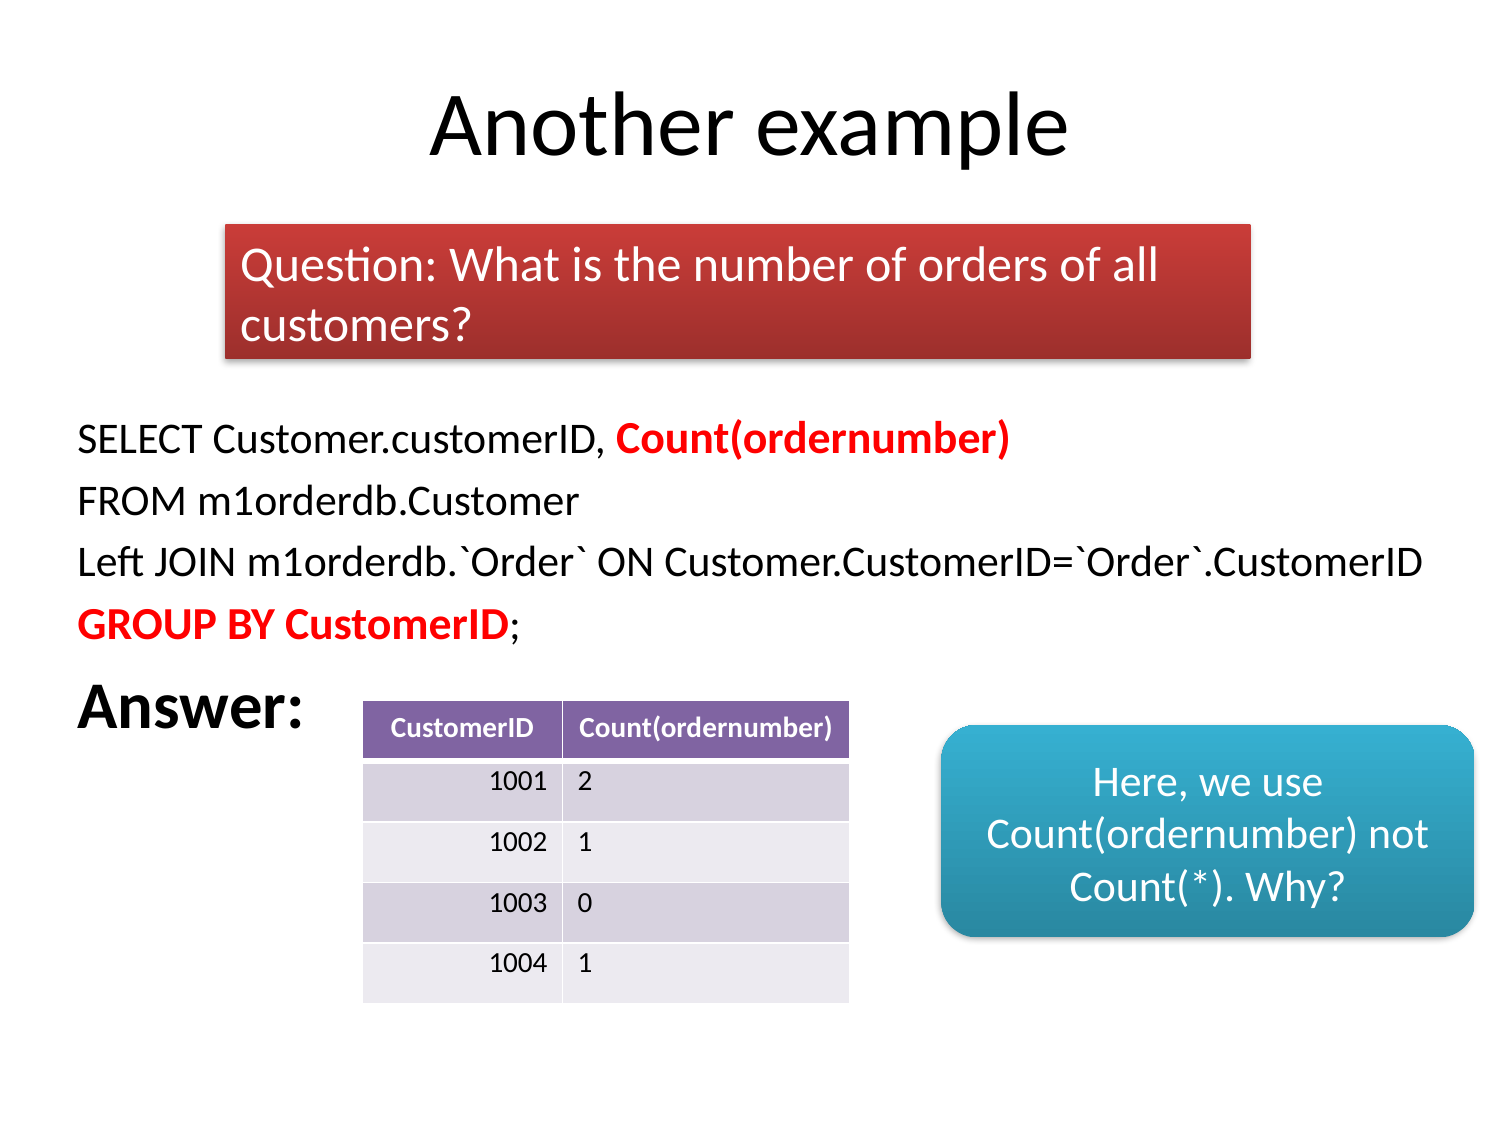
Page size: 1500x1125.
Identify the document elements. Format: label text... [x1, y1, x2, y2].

table_cell 0 [563, 883, 849, 942]
table_cell 1002 [363, 823, 562, 882]
title Another example [75, 24, 1425, 213]
text_box Here, we use Count(ordernumber) not Count(*). Why? [941, 724, 1475, 938]
table_cell 1001 [363, 764, 562, 821]
list SELECT Customer.customerID, Count(ordernumber) FROM m1orderdb.Customer Left JOIN m1orderdb.`Order` ON Customer.CustomerID=`Order`.CustomerID GROUP BY CustomerID; Answer: [62, 399, 1500, 1063]
table_cell 2 [563, 764, 849, 821]
table_cell 1004 [363, 944, 562, 1003]
text_box Question: What is the number of orders of all customers? [225, 224, 1251, 359]
table_cell 1 [563, 944, 849, 1003]
table_cell 1 [563, 823, 849, 882]
table_cell 1003 [363, 883, 562, 942]
table_header Count(ordernumber) [563, 701, 849, 758]
table_header CustomerID [363, 701, 562, 758]
